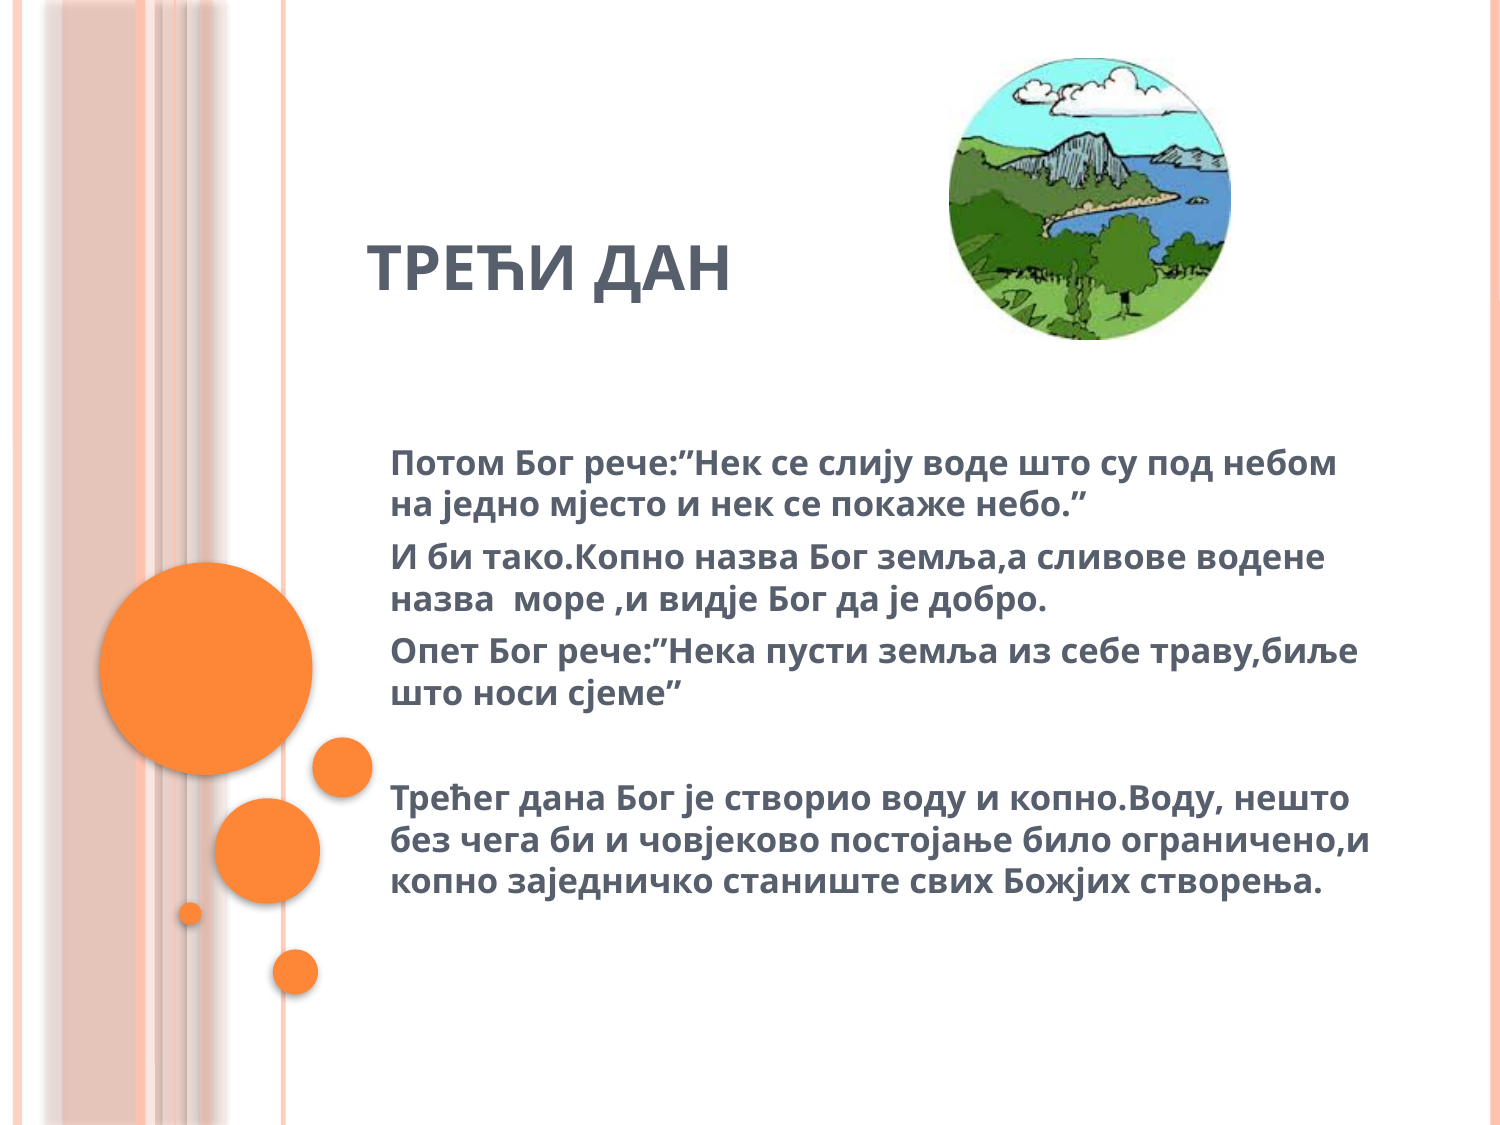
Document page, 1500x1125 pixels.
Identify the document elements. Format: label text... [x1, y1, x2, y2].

subtitle Потом Бог рече:”Нек се слију воде што су под небом на једно мјесто и нек се покаже небо.” И би тако.Копно назва Бог земља,а сливове водене назва море ,и видје Бог да је добро. Опет Бог рече:”Нека пусти земља из себе траву,биље што носи сјеме” Трећег дана Бог је створио воду и копно.Воду, нешто без чега би и човјеково постојање било ограничено,и копно заједничко станиште свих Божјих створења. [375, 433, 1388, 1046]
title ТРЕЋИ ДАН [351, 0, 1364, 311]
picture [948, 58, 1231, 341]
